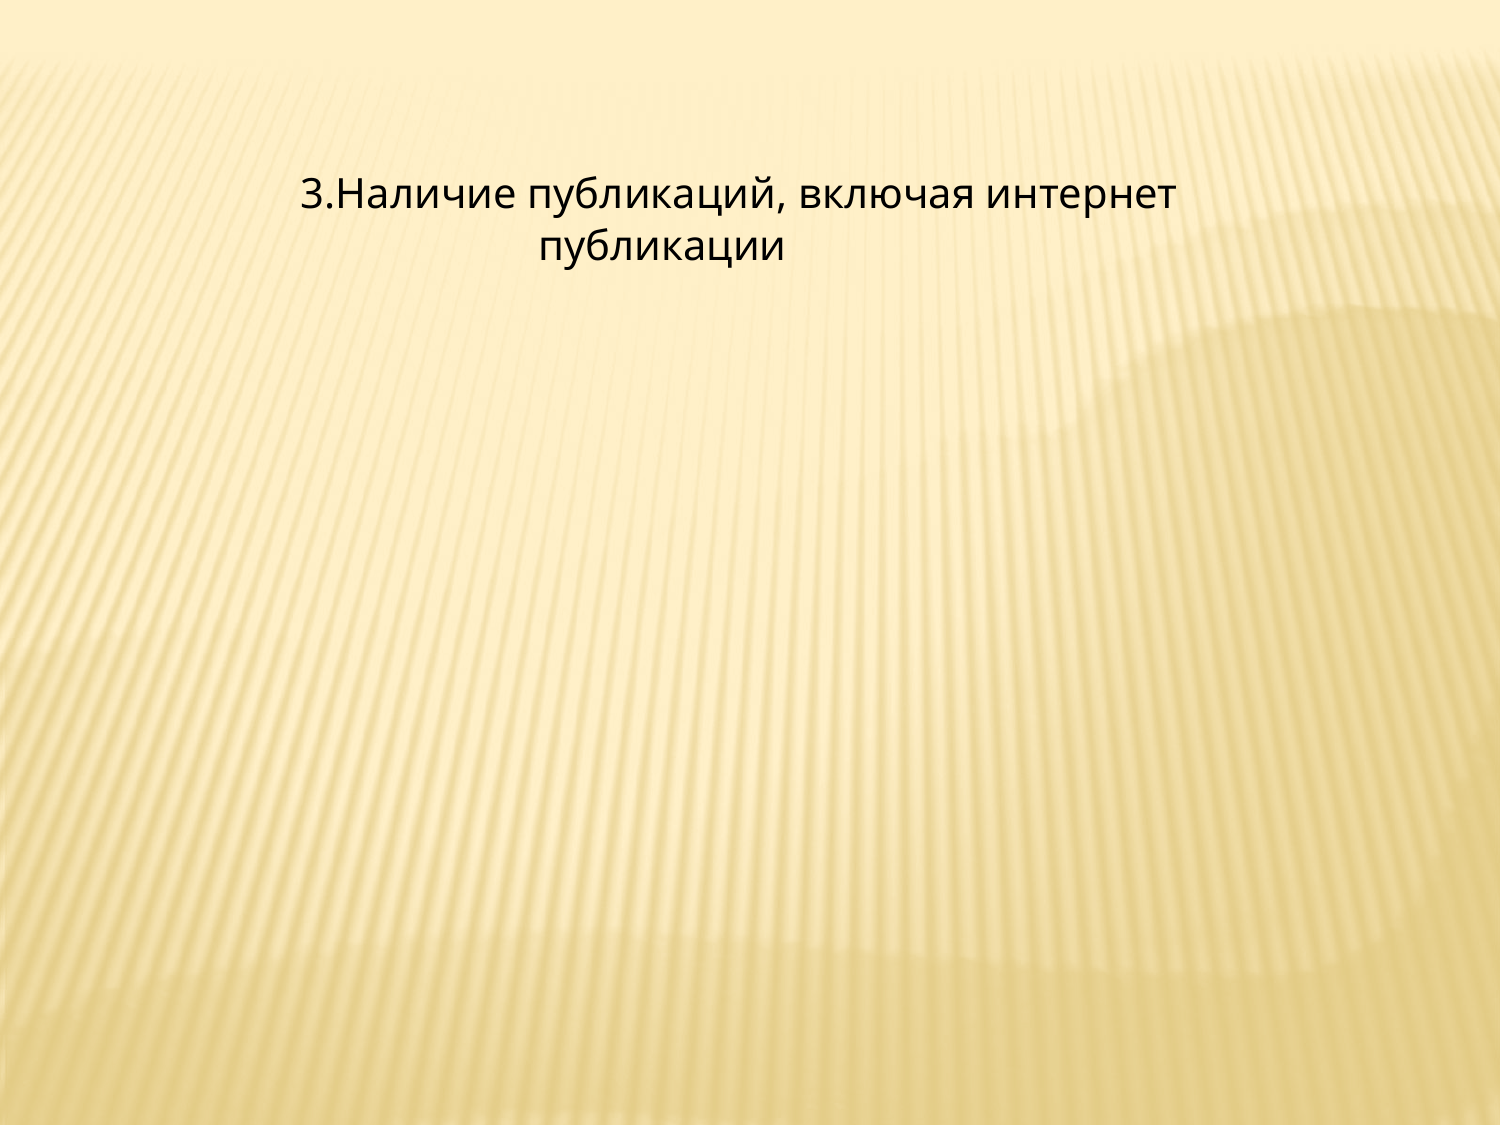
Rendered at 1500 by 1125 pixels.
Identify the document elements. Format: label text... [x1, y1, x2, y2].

text_box 3.Наличие публикаций, включая интернет публикации [62, 151, 1263, 277]
